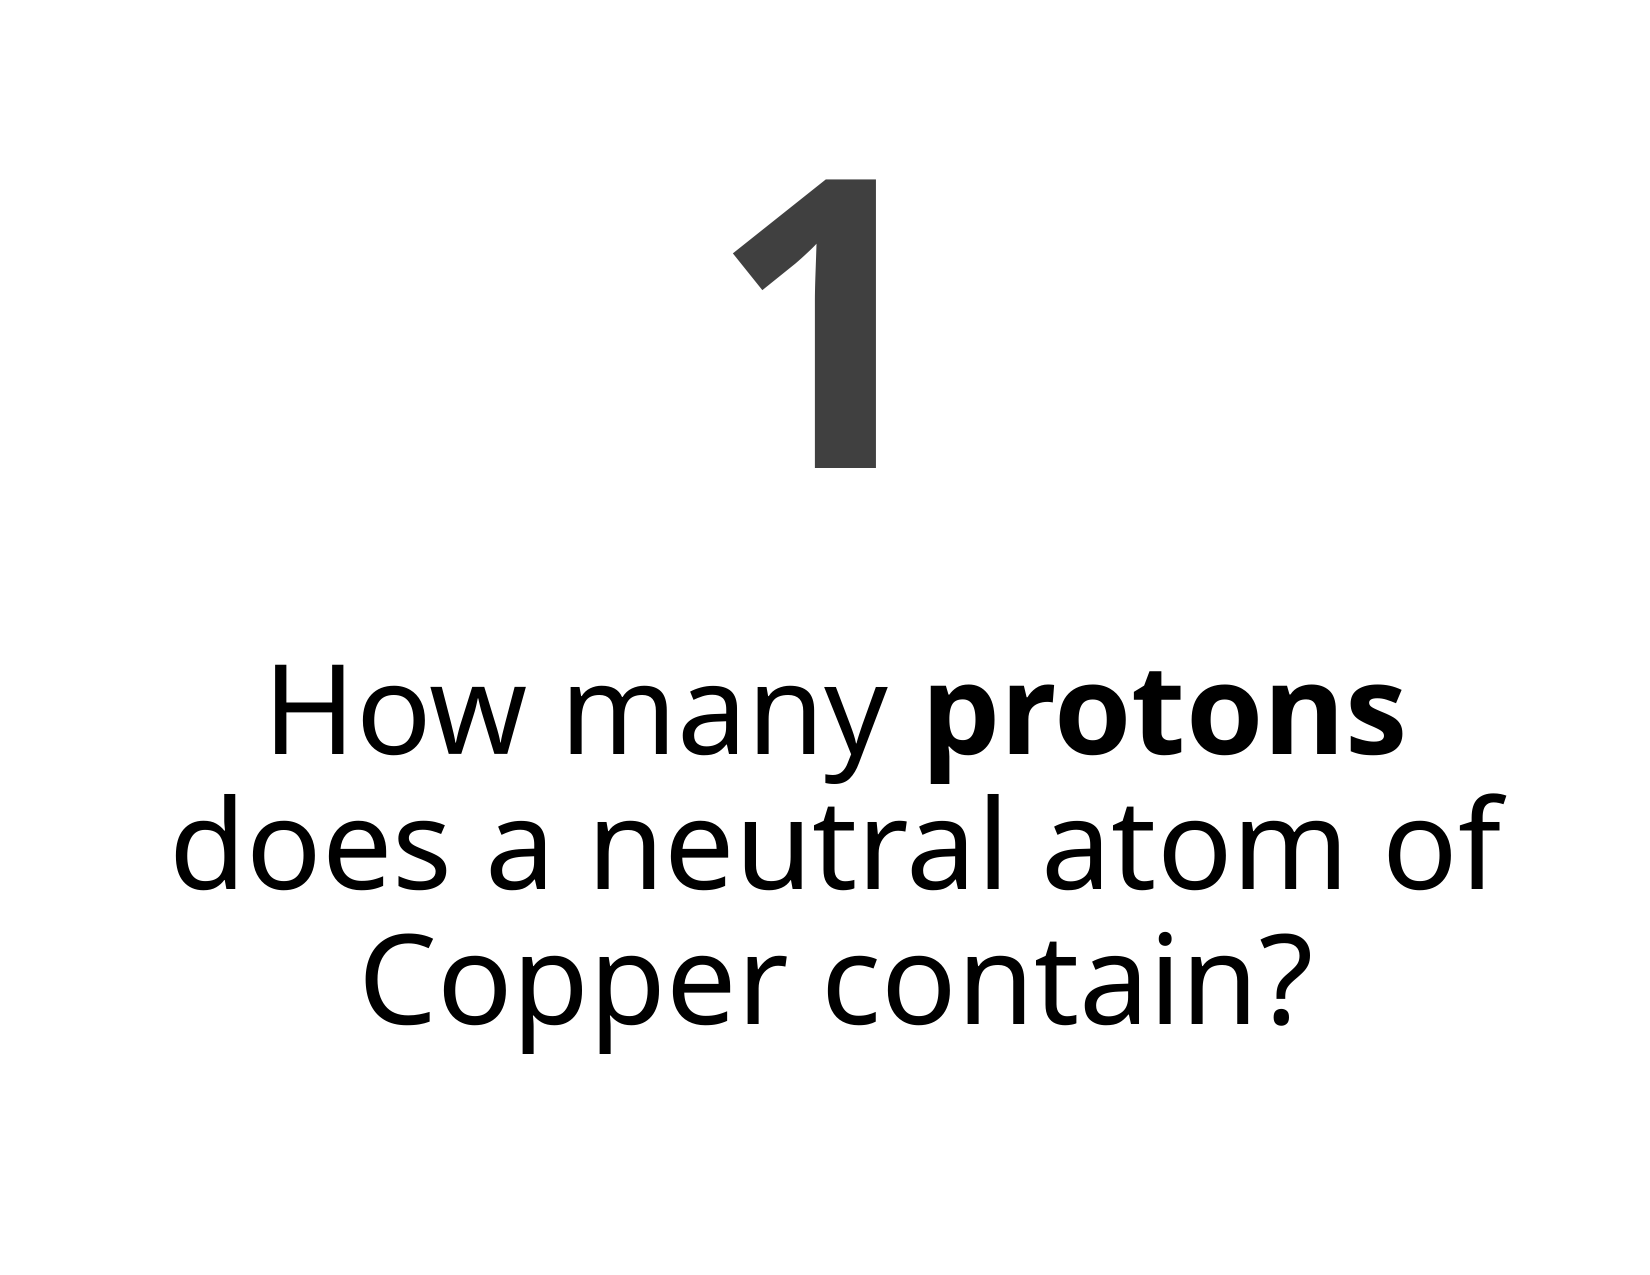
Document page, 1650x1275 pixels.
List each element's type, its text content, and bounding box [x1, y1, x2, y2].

text_box 1 [0, 114, 1650, 561]
title How many protons does a neutral atom of Copper contain? [149, 639, 1522, 1099]
